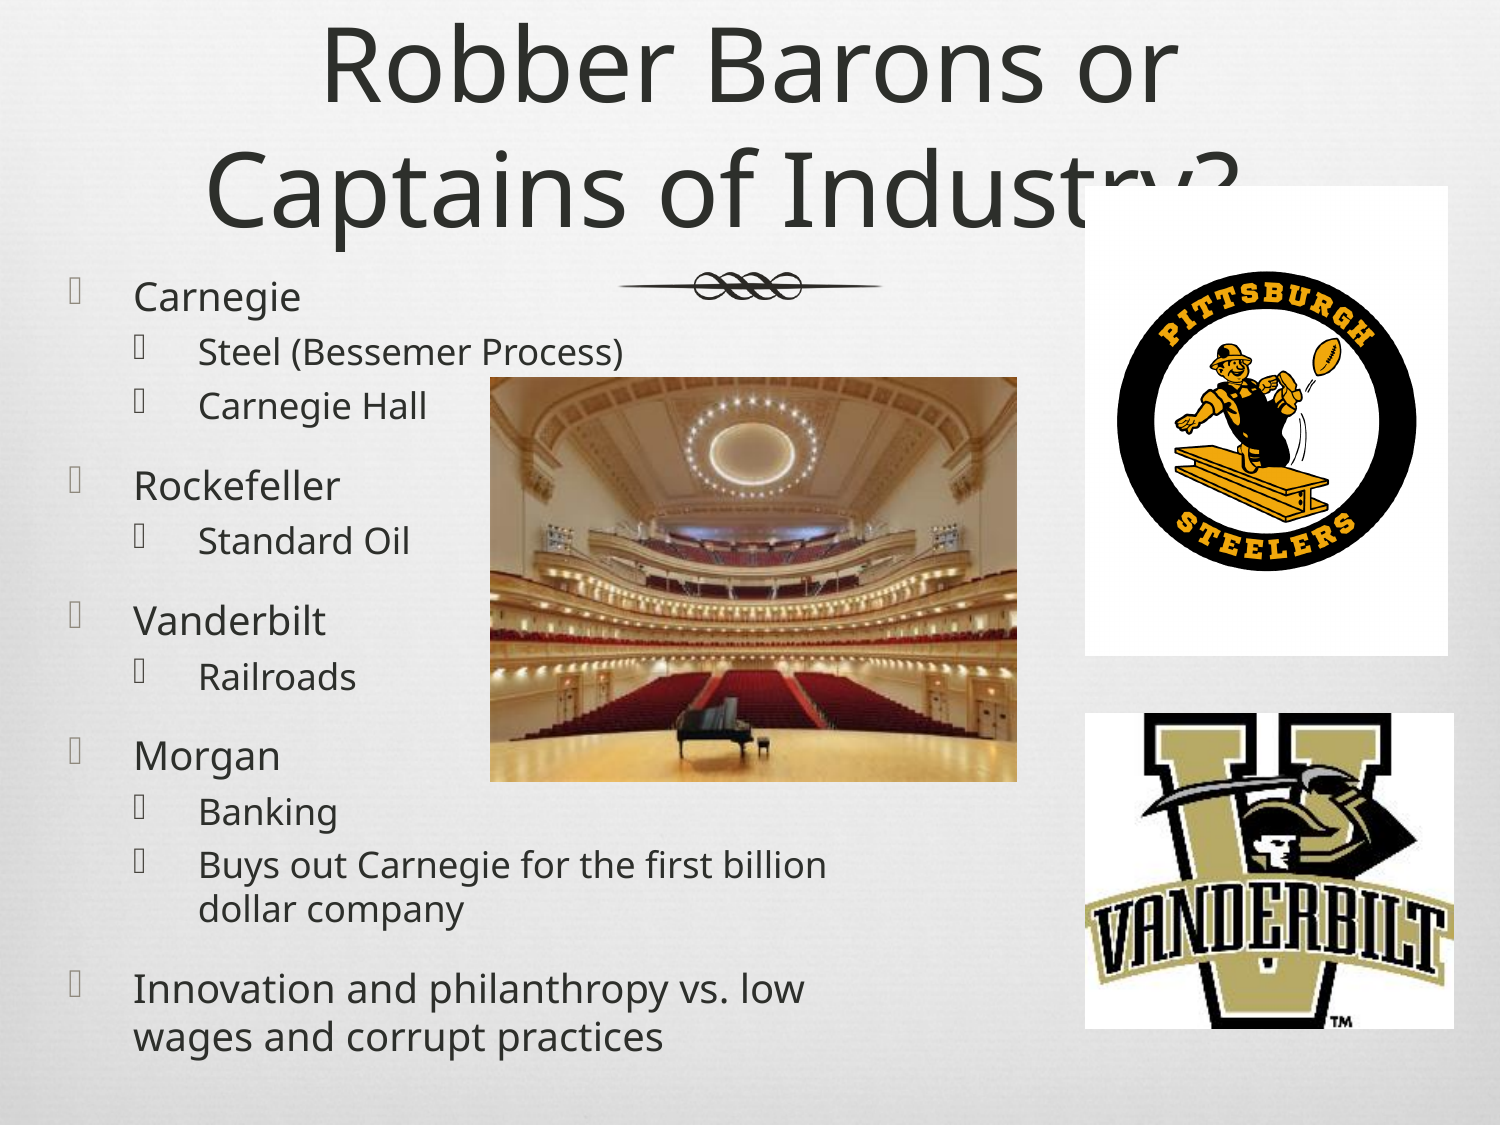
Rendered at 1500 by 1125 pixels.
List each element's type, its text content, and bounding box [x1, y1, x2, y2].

list Carnegie Steel (Bessemer Process) Carnegie Hall Rockefeller Standard Oil Vanderbilt Railroads Morgan Banking Buys out Carnegie for the first billion dollar company Innovation and philanthropy vs. low wages and corrupt practices [53, 263, 853, 1073]
picture [1084, 186, 1448, 656]
picture [1085, 713, 1454, 1029]
picture [489, 377, 1017, 783]
picture [853, 272, 885, 300]
title Robber Barons or Captains of Industry? [112, 11, 1388, 236]
